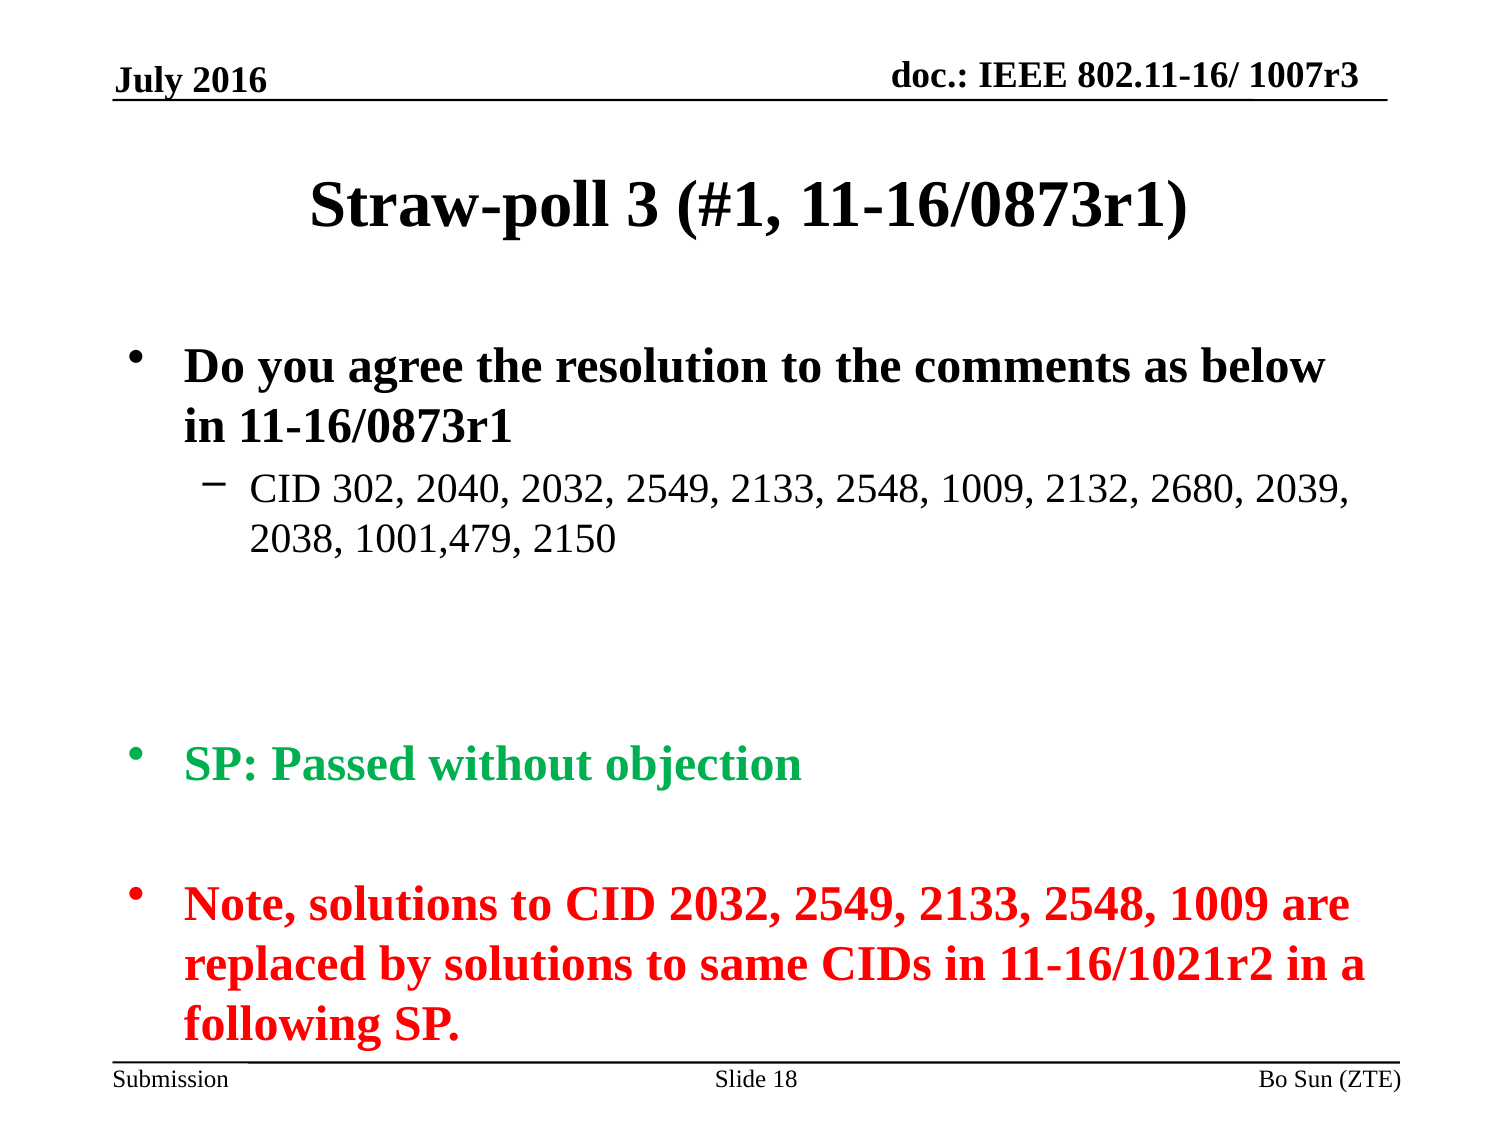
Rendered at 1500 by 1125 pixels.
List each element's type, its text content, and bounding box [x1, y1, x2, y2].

list Do you agree the resolution to the comments as below in 11-16/0873r1 CID 302, 2040, 2032, 2549, 2133, 2548, 1009, 2132, 2680, 2039, 2038, 1001,479, 2150 SP: Passed without objection Note, solutions to CID 2032, 2549, 2133, 2548, 1009 are replaced by solutions to same CIDs in 11-16/1021r2 in a following SP. [112, 324, 1388, 1000]
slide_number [114, 54, 270, 101]
slide_number Slide 18 [712, 1061, 800, 1093]
footer Bo Sun (ZTE) [1256, 1061, 1402, 1093]
title Straw-poll 3 (#1, 11-16/0873r1) [112, 112, 1388, 288]
